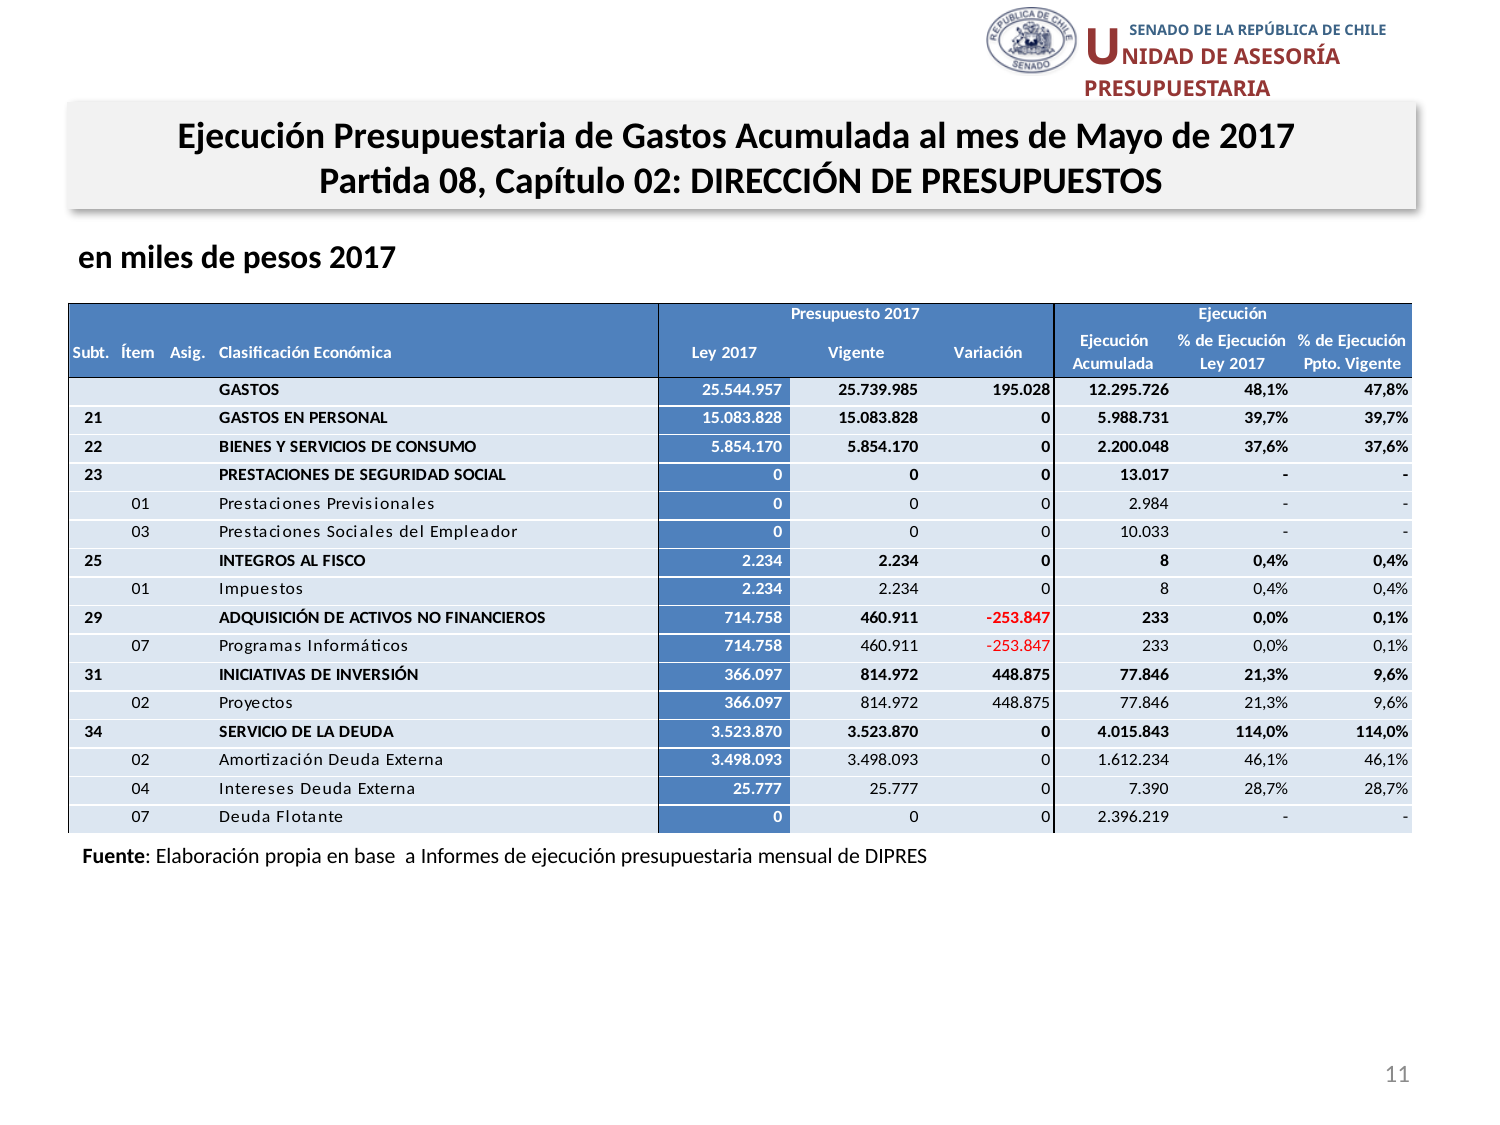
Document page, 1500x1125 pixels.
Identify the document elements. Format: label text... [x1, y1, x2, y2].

text_box en miles de pesos 2017 [63, 227, 1414, 303]
footer Fuente: Elaboración propia en base a Informes de ejecución presupuestaria mensual de DIPRES [67, 834, 1447, 895]
slide_number 11 [1074, 1042, 1425, 1103]
text_box Ejecución Presupuestaria de Gastos Acumulada al mes de Mayo de 2017 Partida 08, Capítulo 02: DIRECCIÓN DE PRESUPUESTOS [67, 102, 1415, 209]
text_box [67, 302, 1414, 835]
picture [986, 7, 1079, 76]
